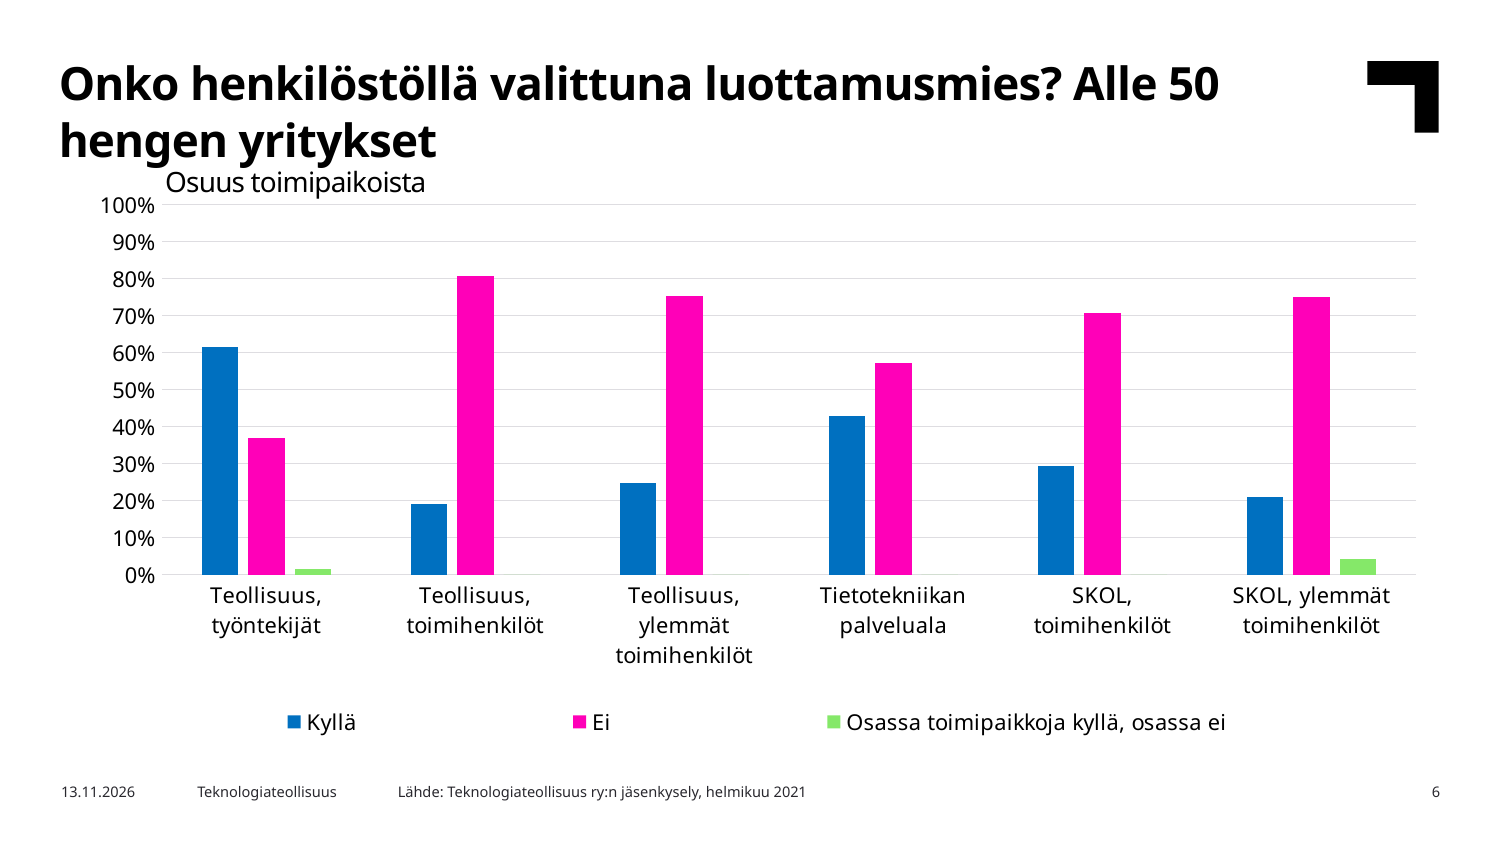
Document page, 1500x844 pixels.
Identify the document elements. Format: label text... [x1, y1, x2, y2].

slide_number 6 [1313, 775, 1456, 803]
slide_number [46, 775, 182, 803]
footer Teknologiateollisuus [182, 775, 382, 803]
list Lähde: Teknologiateollisuus ry:n jäsenkysely, helmikuu 2021 [382, 775, 871, 803]
list Onko henkilöstöllä valittuna luottamusmies? Alle 50 hengen yritykset [41, 46, 1353, 153]
text_box Osuus toimipaikoista [159, 158, 491, 179]
chart [62, 180, 1440, 763]
